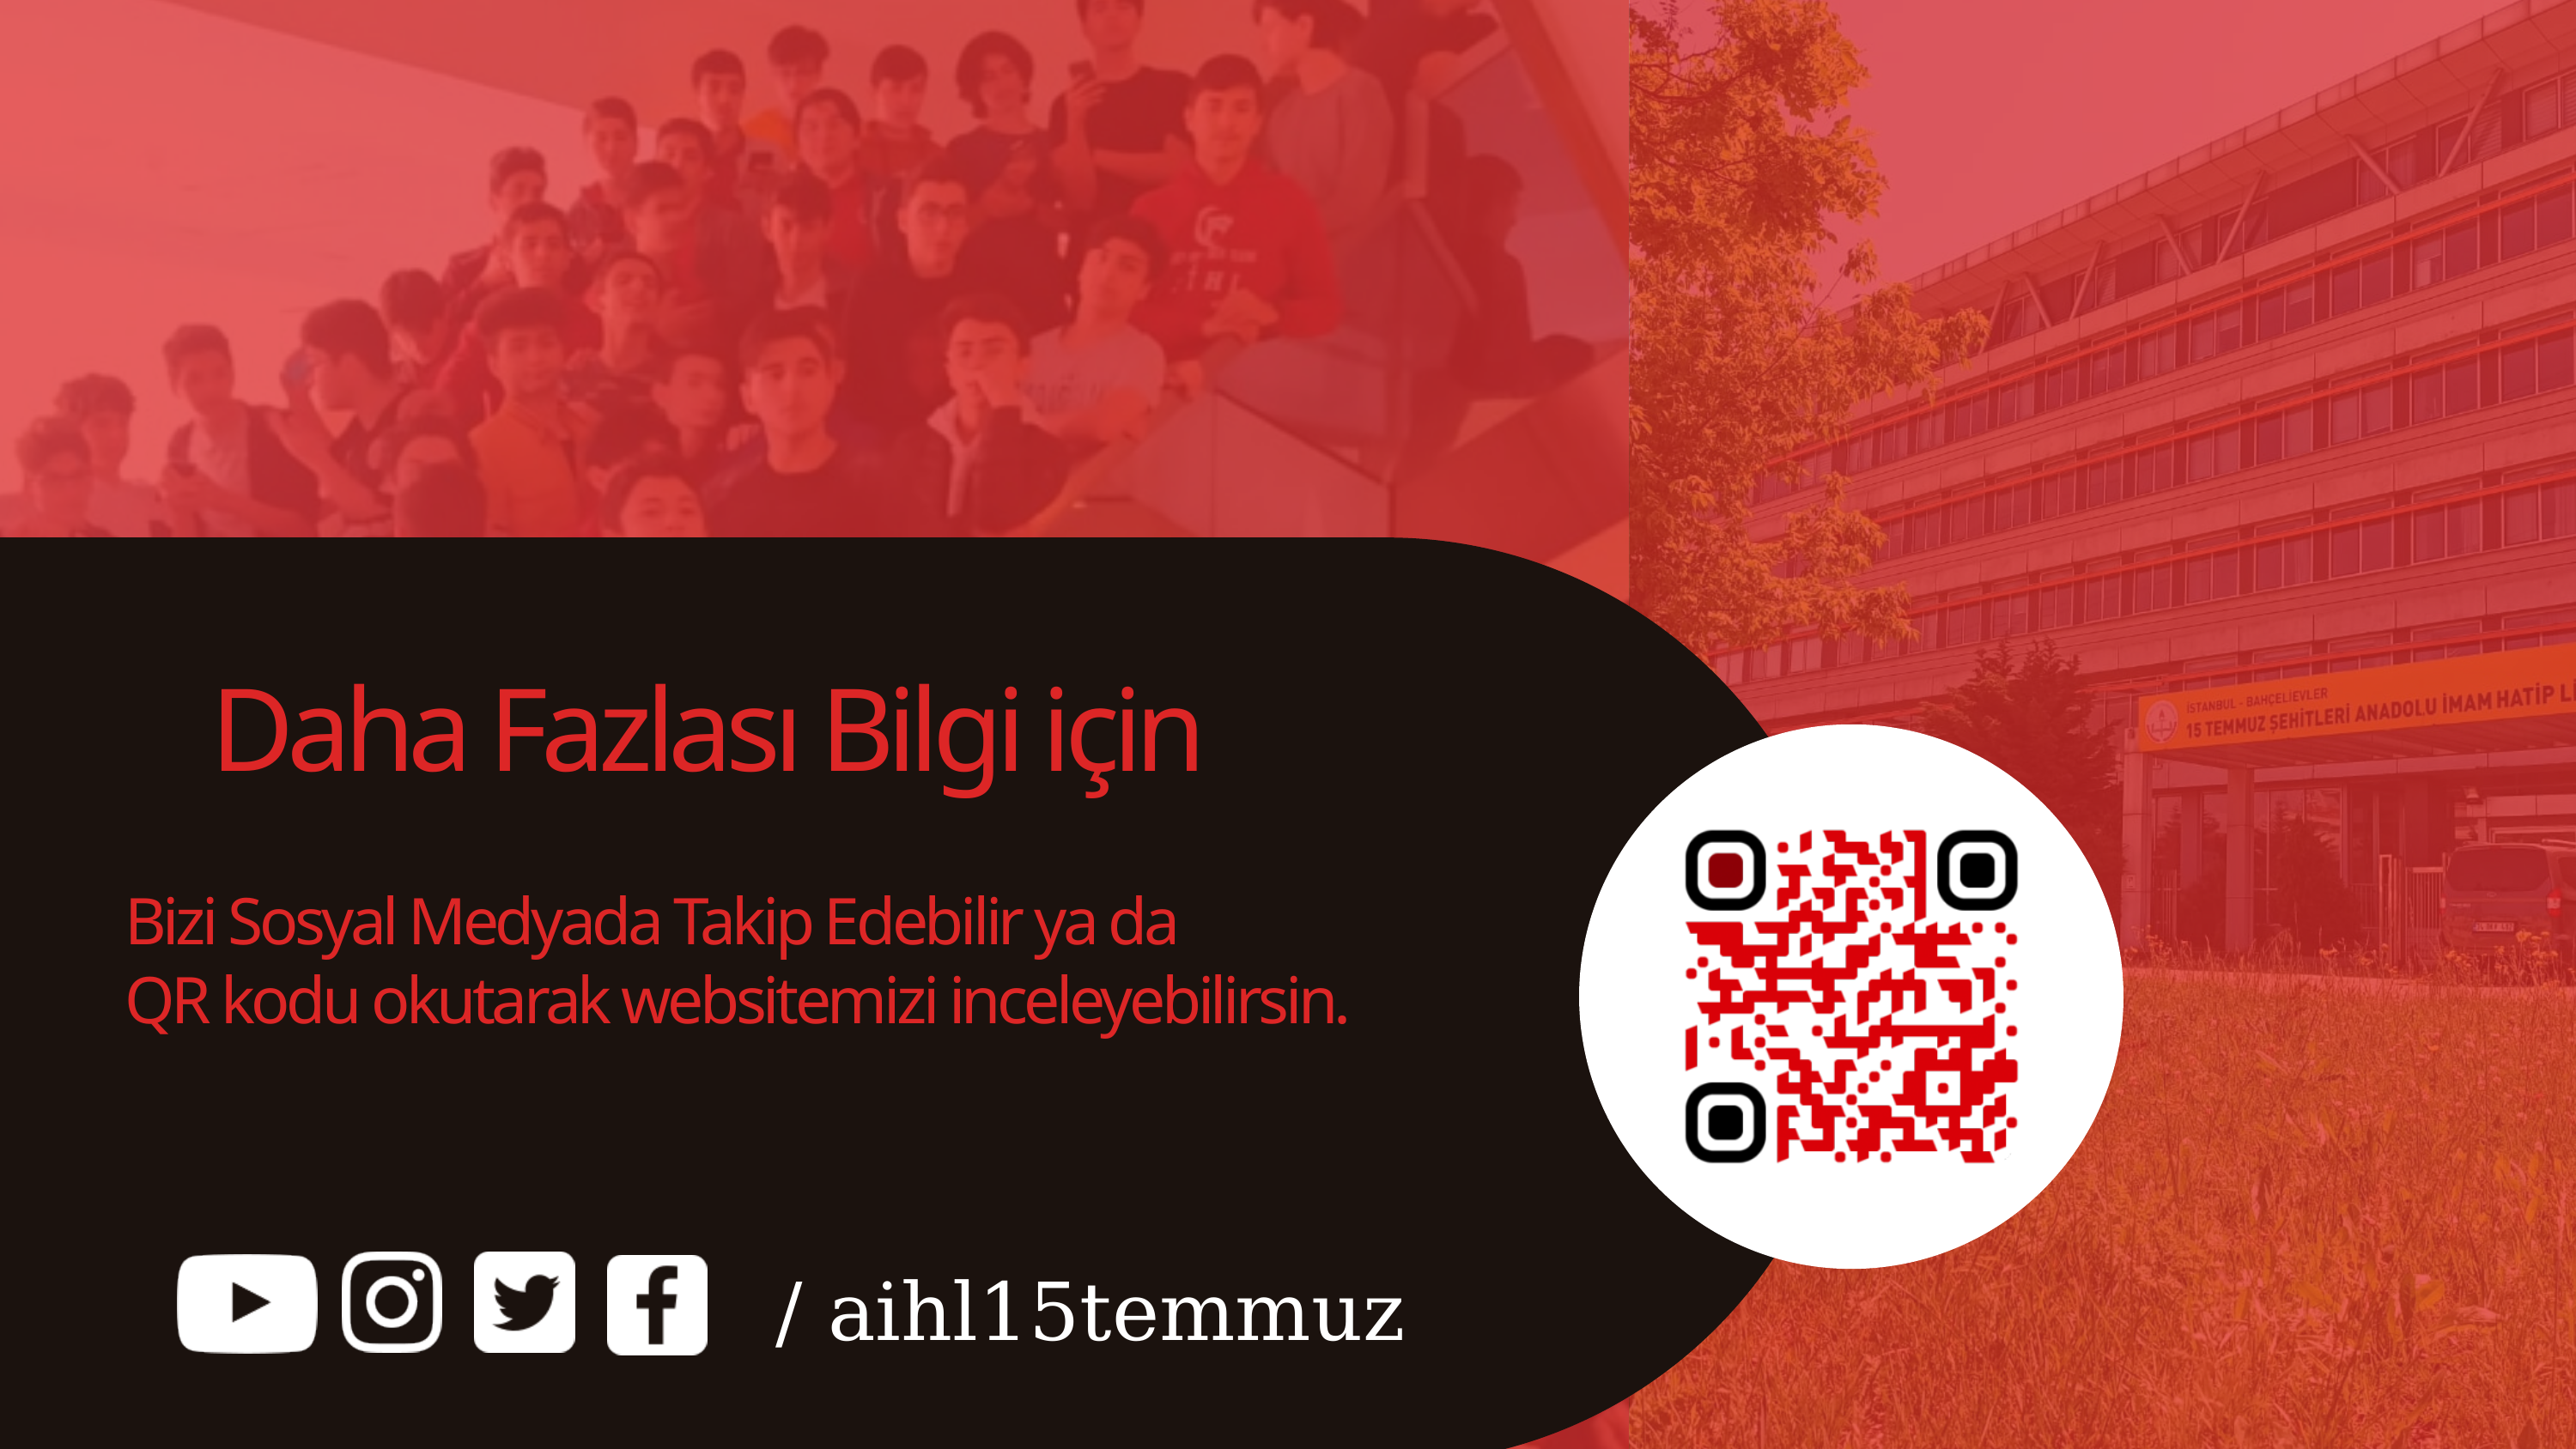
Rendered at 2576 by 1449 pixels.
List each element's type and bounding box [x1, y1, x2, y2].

text_box [1578, 724, 2124, 1270]
text_box [461, 75, 1390, 1449]
picture [607, 1254, 708, 1355]
text_box [0, 0, 2576, 1449]
picture [1674, 819, 2029, 1174]
picture [177, 1254, 319, 1354]
picture [474, 1252, 575, 1353]
picture [342, 1252, 442, 1353]
